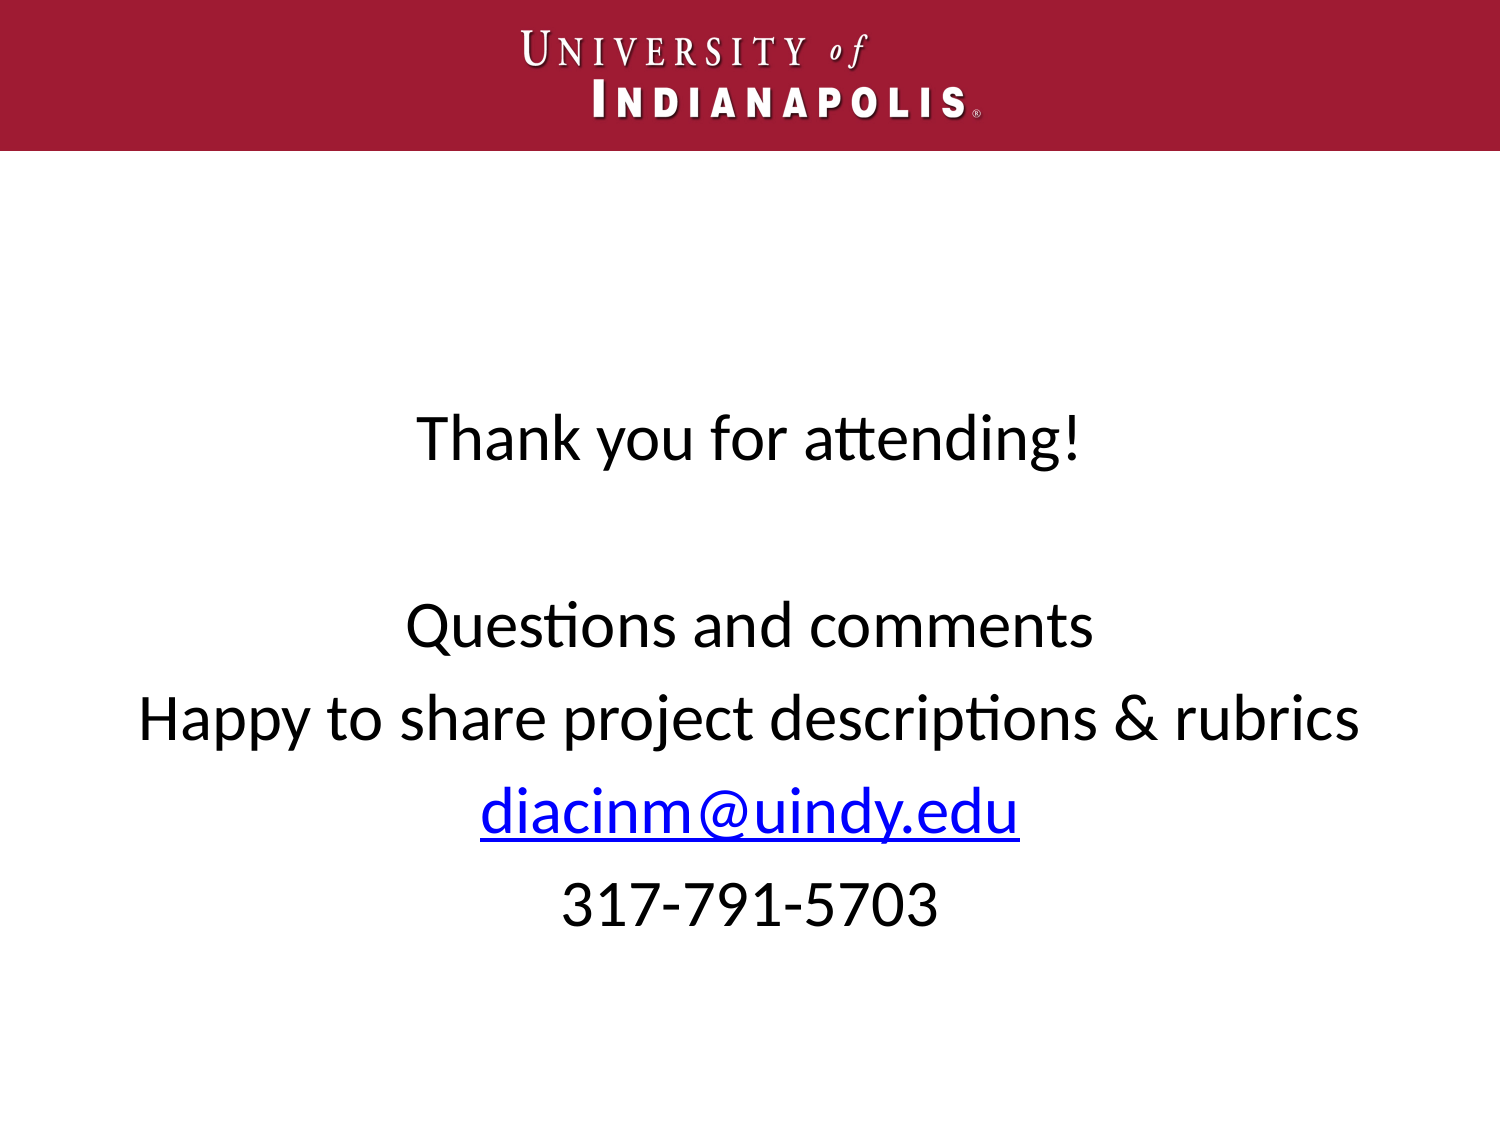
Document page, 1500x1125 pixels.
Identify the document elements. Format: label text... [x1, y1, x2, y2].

picture [0, 0, 1500, 1125]
list Thank you for attending! Questions and comments Happy to share project descriptions & rubrics diacinm@uindy.edu 317-791-5703 [75, 386, 1425, 1062]
